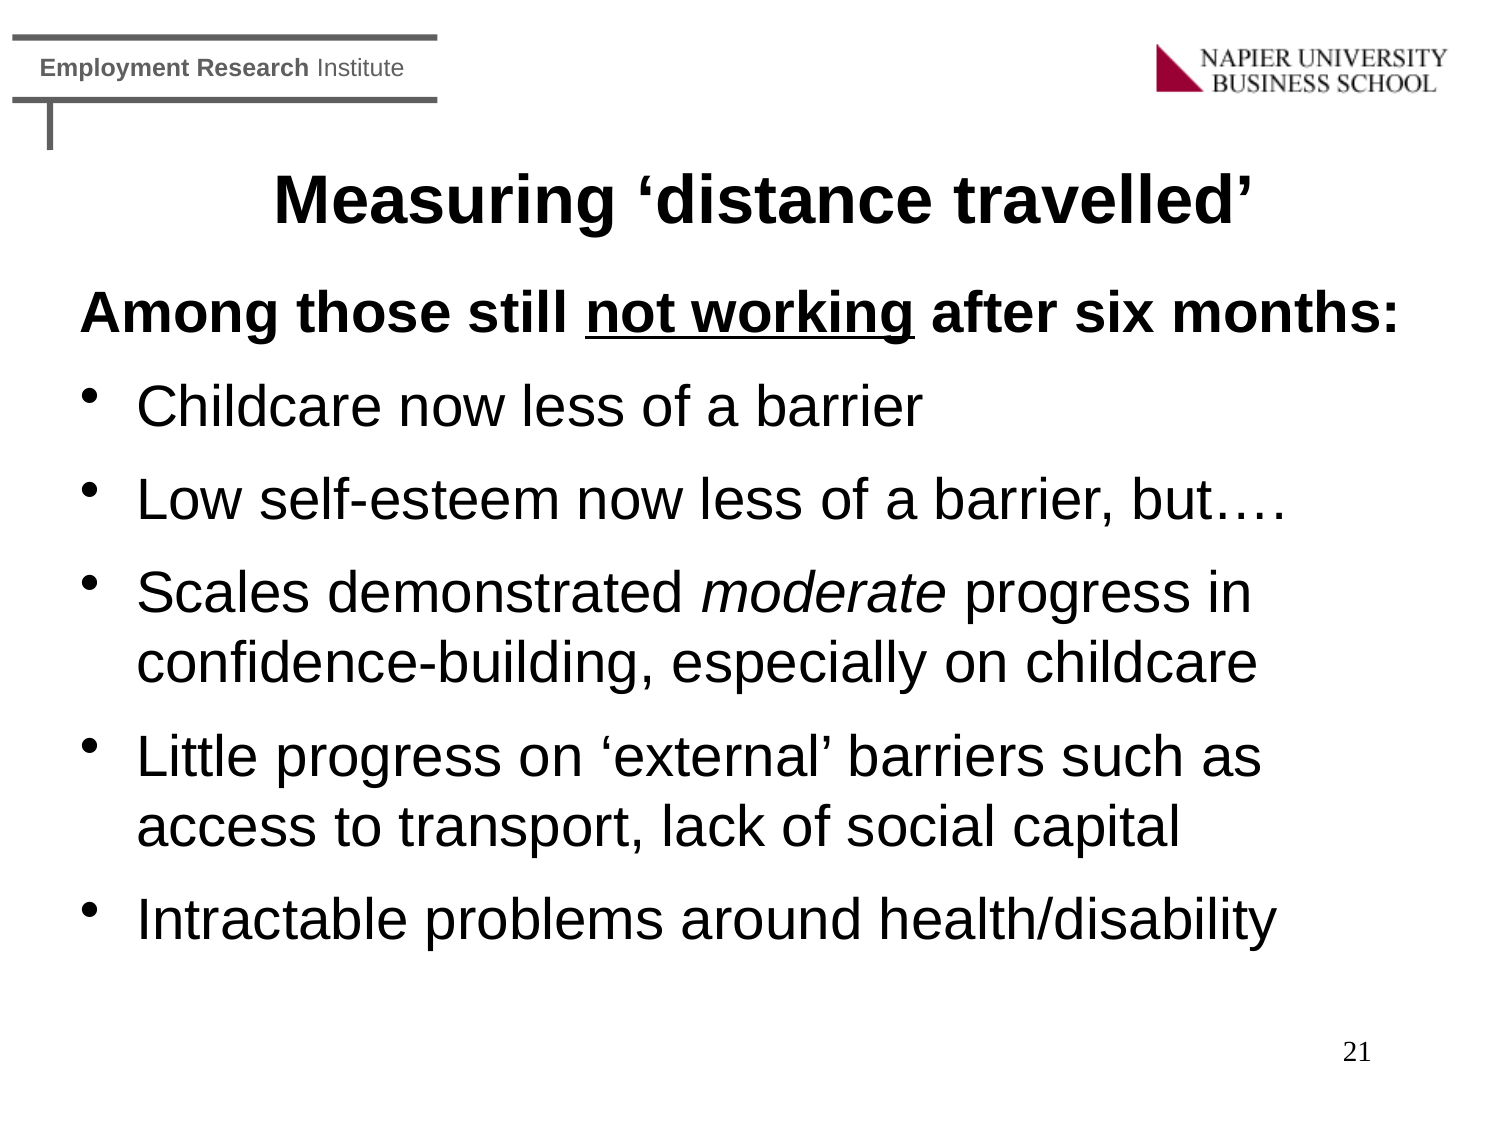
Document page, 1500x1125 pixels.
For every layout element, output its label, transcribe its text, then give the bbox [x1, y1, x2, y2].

title Measuring ‘distance travelled’ [29, 101, 1500, 290]
list Among those still not working after six months: Childcare now less of a barrier Low self-esteem now less of a barrier, but…. Scales demonstrated moderate progress in confidence-building, especially on childcare Little progress on ‘external’ barriers such as access to transport, lack of social capital Intractable problems around health/disability [64, 266, 1448, 1036]
slide_number 21 [1074, 1036, 1388, 1101]
picture [1149, 24, 1463, 101]
